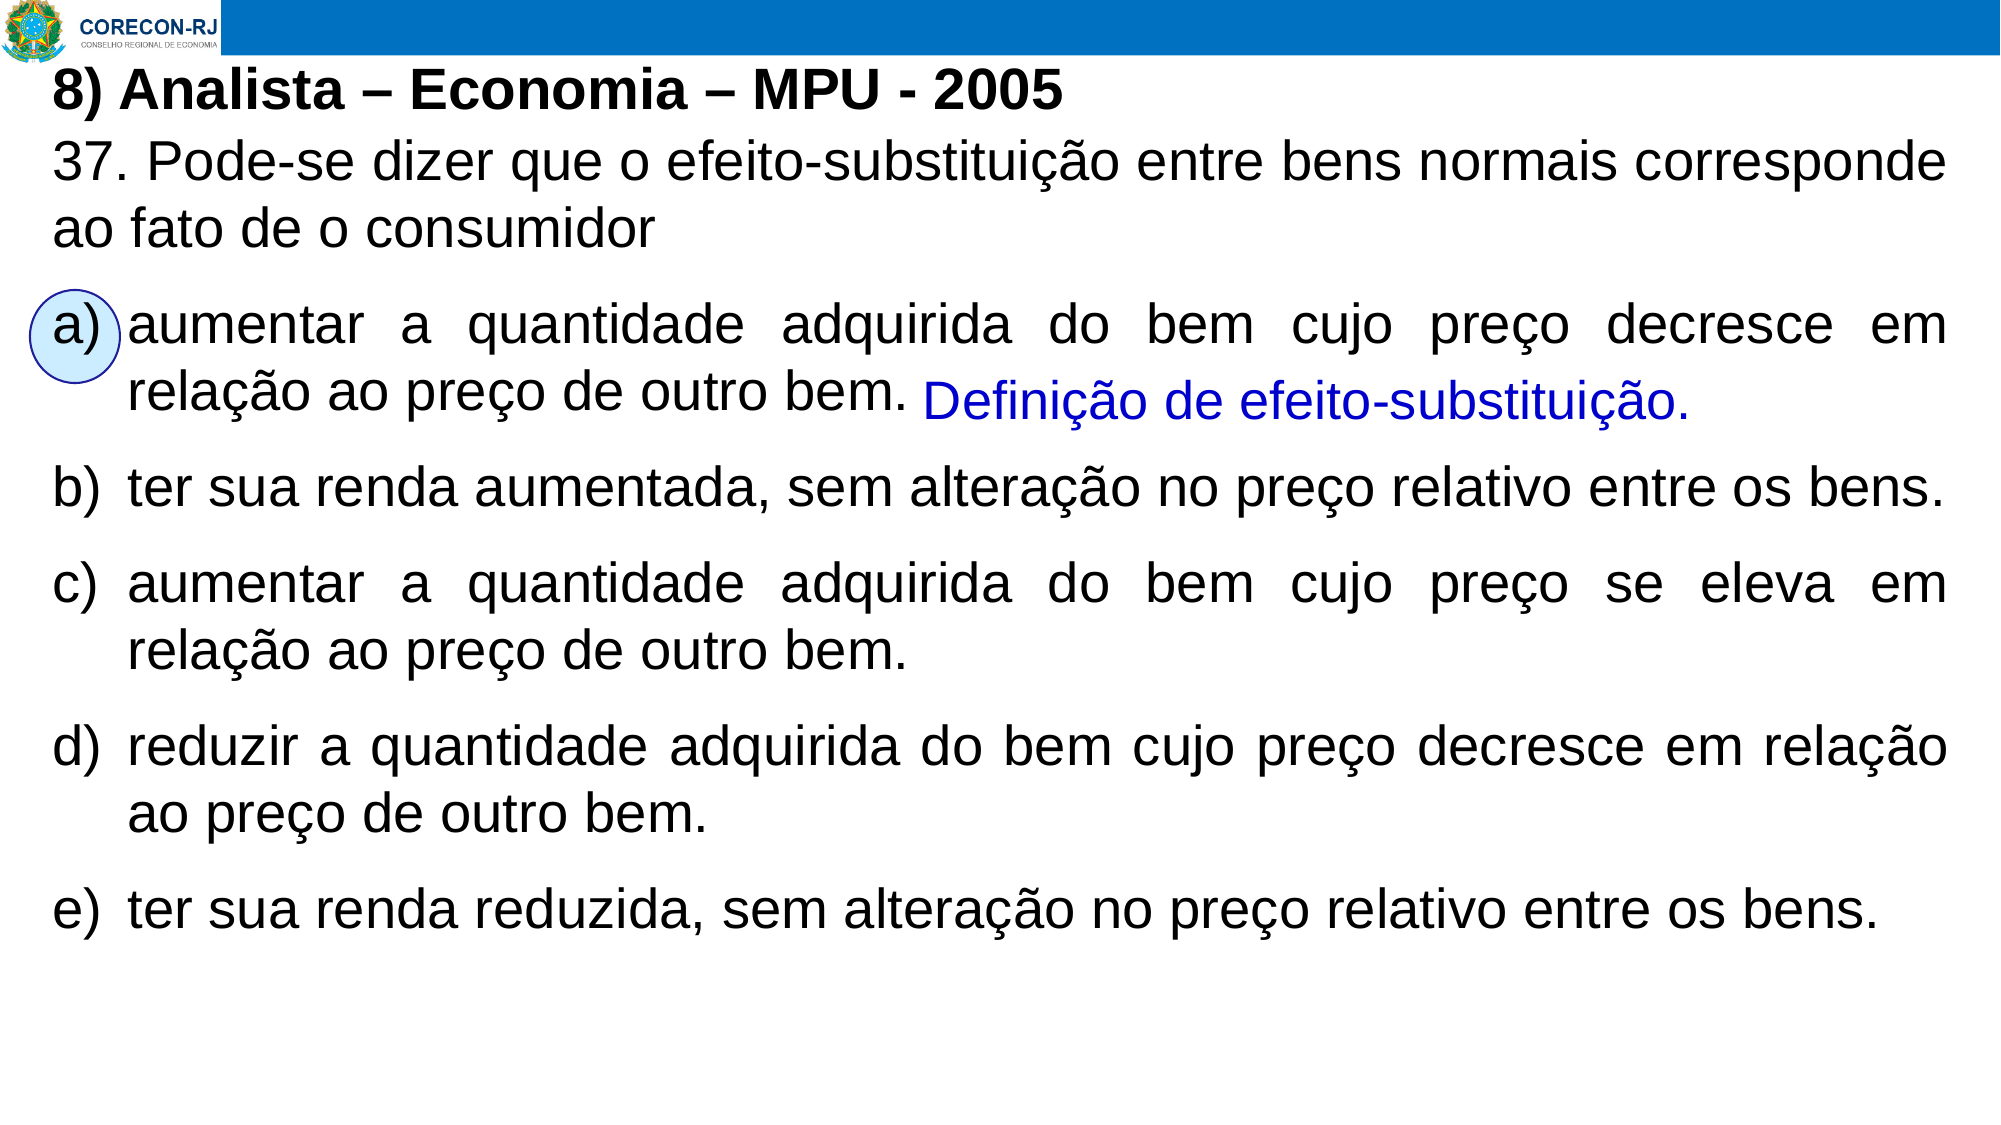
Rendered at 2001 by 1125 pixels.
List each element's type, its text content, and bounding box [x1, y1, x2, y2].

list 37. Pode-se dizer que o efeito-substituição entre bens normais corresponde ao fato de o consumidor aumentar a quantidade adquirida do bem cujo preço decresce em relação ao preço de outro bem. ter sua renda aumentada, sem alteração no preço relativo entre os bens. aumentar a quantidade adquirida do bem cujo preço se eleva em relação ao preço de outro bem. reduzir a quantidade adquirida do bem cujo preço decresce em relação ao preço de outro bem. ter sua renda reduzida, sem alteração no preço relativo entre os bens. [36, 116, 1963, 674]
text_box [29, 313, 36, 360]
title 8) Analista – Economia – MPU - 2005 [36, 56, 1963, 116]
text_box Definição de efeito-substituição. [908, 358, 1708, 490]
picture [0, 0, 221, 65]
